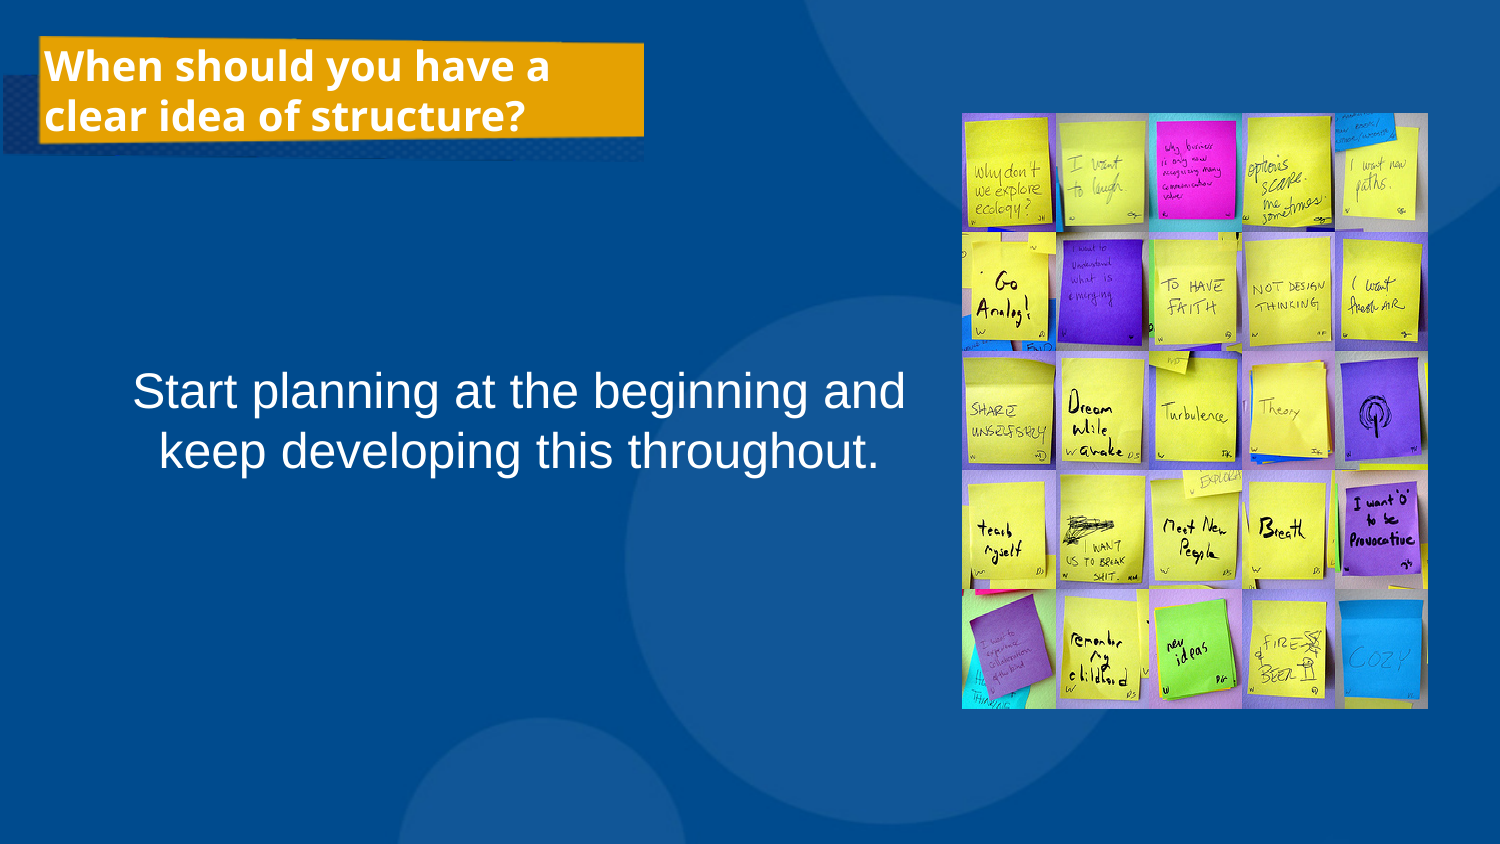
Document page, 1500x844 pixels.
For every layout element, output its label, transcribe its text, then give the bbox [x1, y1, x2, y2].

list Start planning at the beginning and keep developing this throughout. [100, 351, 939, 635]
picture [0, 0, 1500, 844]
text_box When should you have a clear idea of structure? [29, 32, 658, 148]
